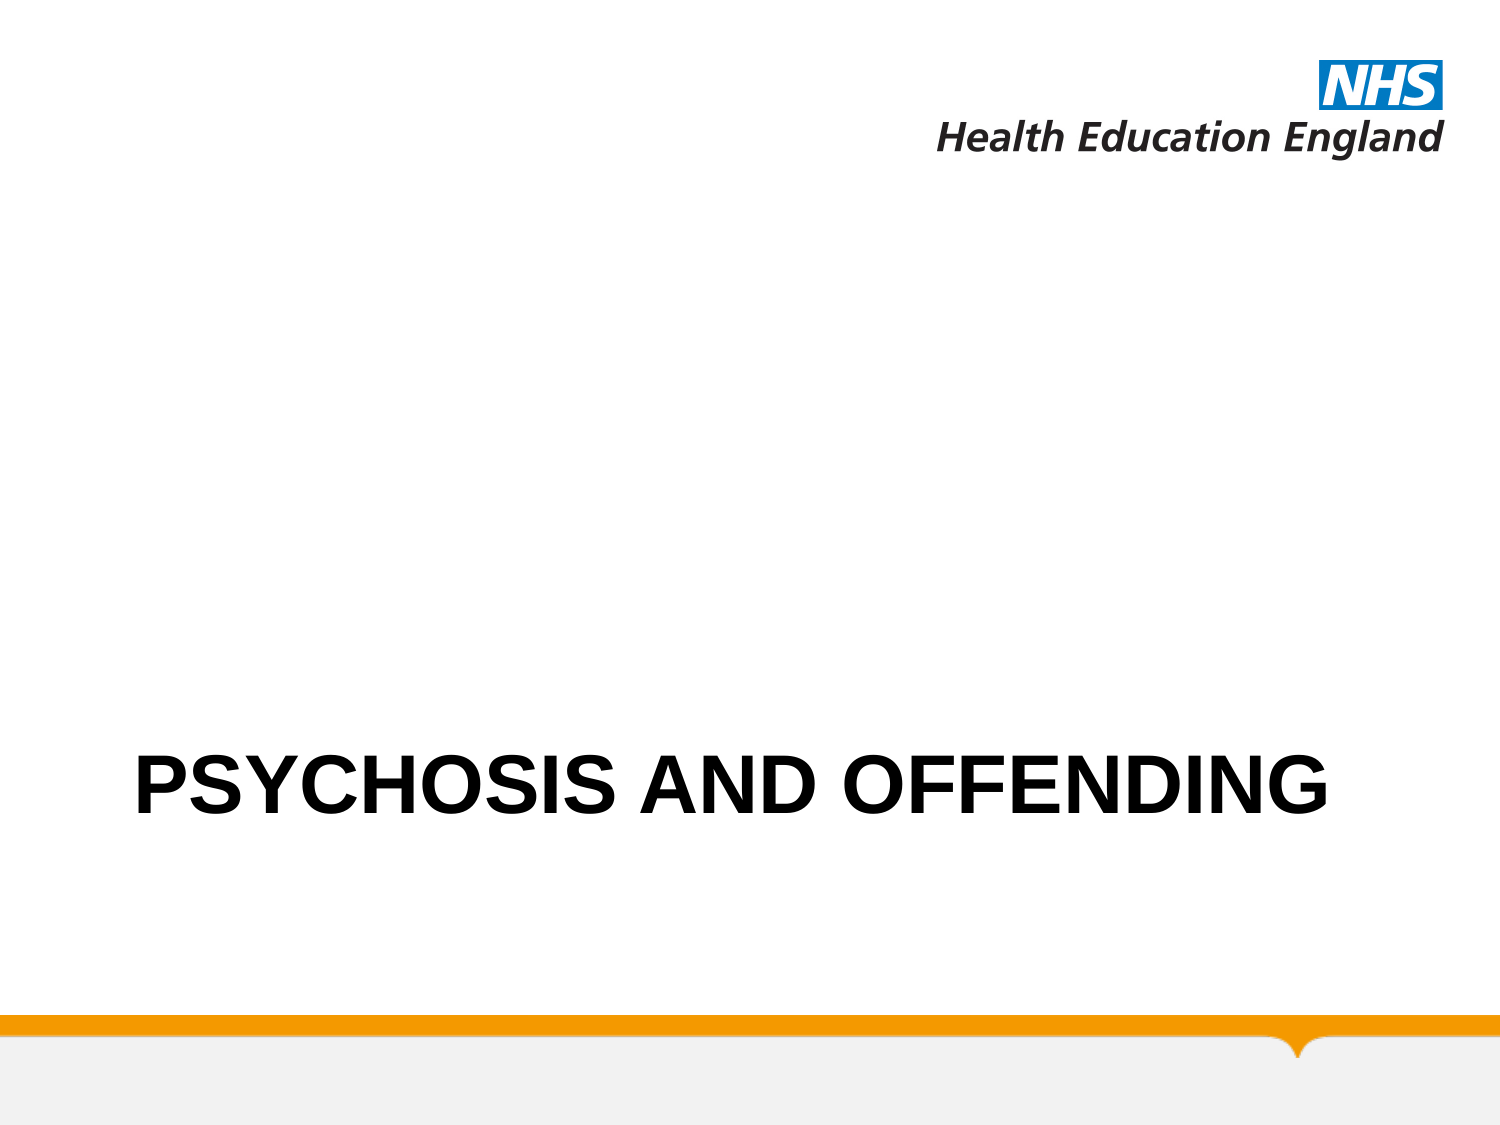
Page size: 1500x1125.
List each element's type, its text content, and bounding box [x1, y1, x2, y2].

picture [936, 59, 1445, 161]
title Psychosis and offending [118, 722, 1394, 947]
